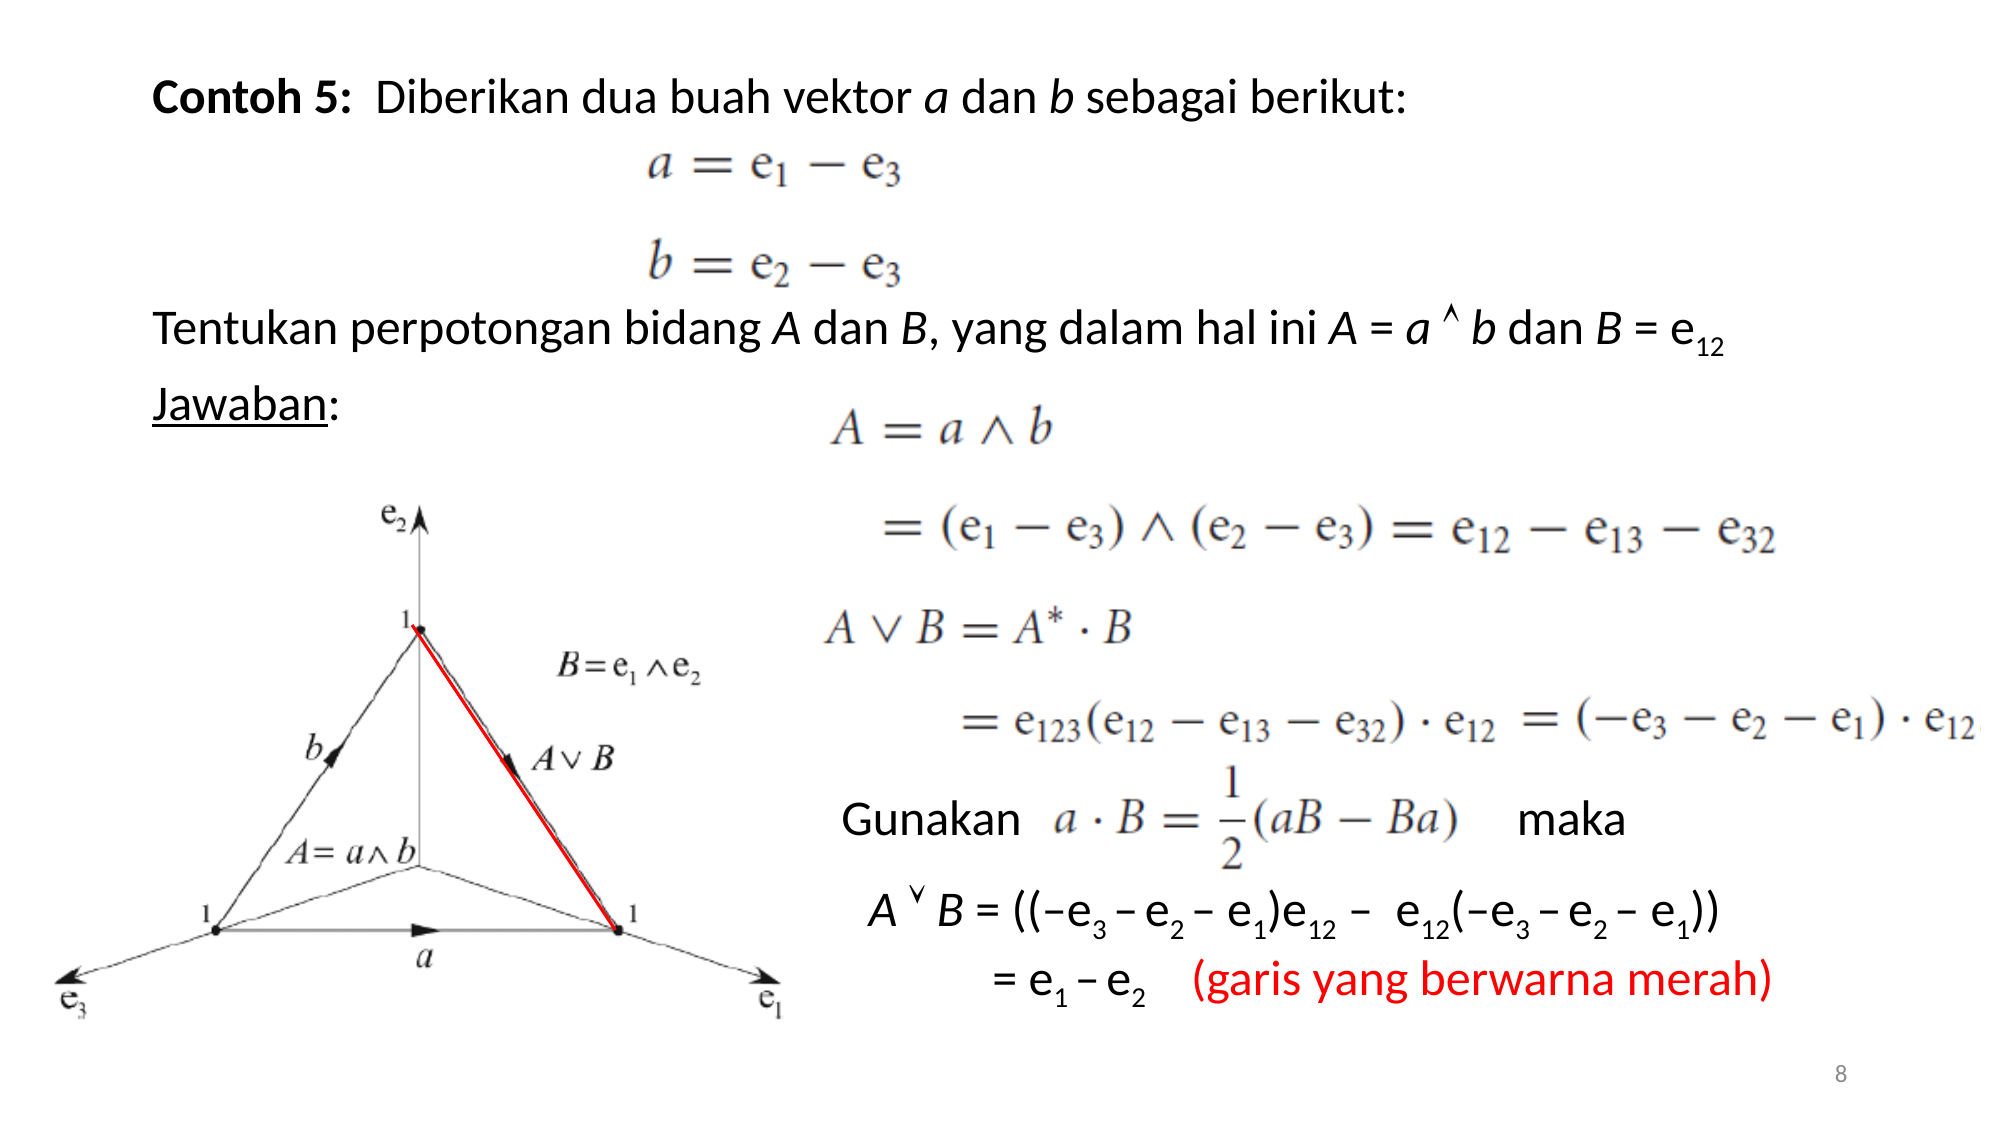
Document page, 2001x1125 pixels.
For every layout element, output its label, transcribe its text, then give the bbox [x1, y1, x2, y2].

text_box Gunakan maka [826, 778, 1040, 854]
picture [1040, 760, 1511, 873]
slide_number 8 [1412, 1042, 1863, 1103]
picture [615, 136, 945, 304]
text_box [412, 624, 616, 930]
text_box Gunakan maka [1511, 778, 1653, 854]
list Contoh 5: Diberikan dua buah vektor a dan b sebagai berikut: Tentukan perpotongan bidang A dan B, yang dalam hal ini A = a  b dan B = e12 Jawaban: [825, 747, 1863, 1014]
picture [0, 399, 1981, 1039]
list Contoh 5: Diberikan dua buah vektor a dan b sebagai berikut: Tentukan perpotongan bidang A dan B, yang dalam hal ini A = a  b dan B = e12 Jawaban: [137, 63, 1863, 690]
